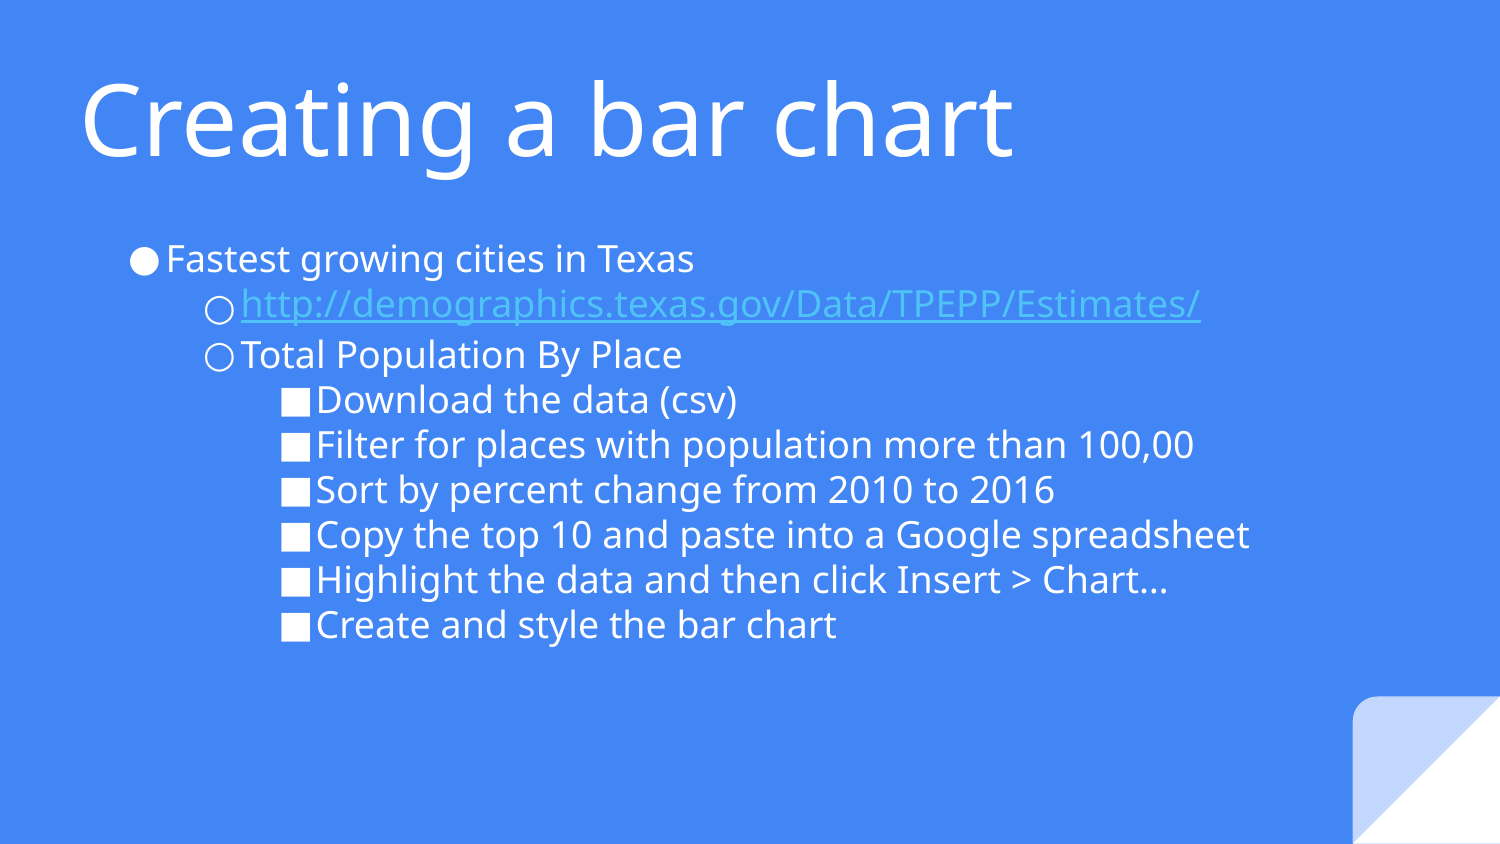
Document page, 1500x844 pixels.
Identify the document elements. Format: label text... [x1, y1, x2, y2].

subtitle Fastest growing cities in Texas http://demographics.texas.gov/Data/TPEPP/Estimates/ Total Population By Place Download the data (csv) Filter for places with population more than 100,00 Sort by percent change from 2010 to 2016 Copy the top 10 and paste into a Google spreadsheet Highlight the data and then click Insert > Chart… Create and style the bar chart [75, 219, 1425, 291]
title Creating a bar chart [64, 38, 1413, 192]
